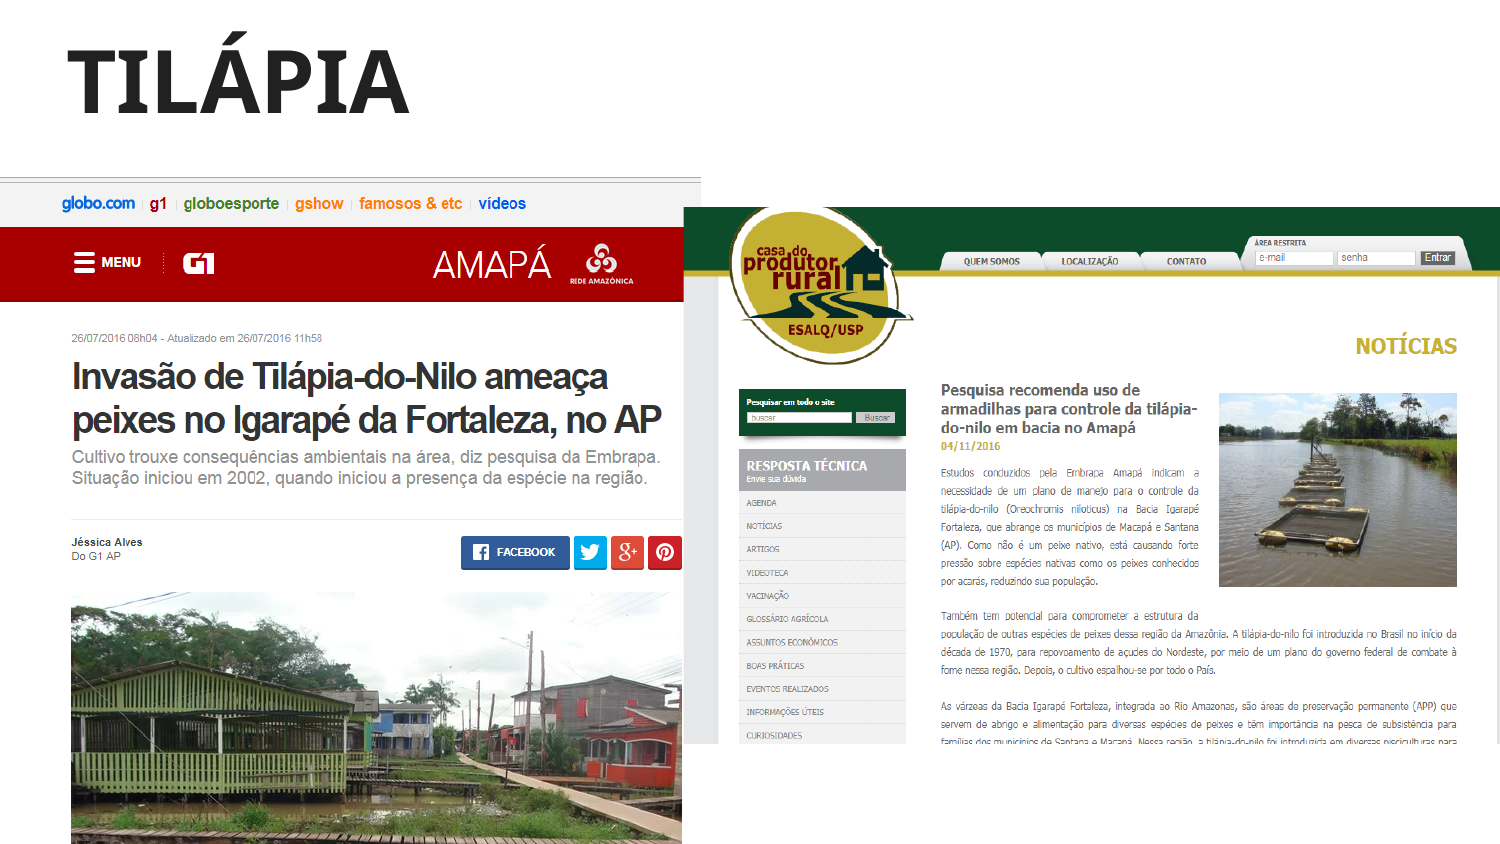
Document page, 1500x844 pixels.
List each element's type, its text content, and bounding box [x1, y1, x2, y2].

title TILÁPIA [51, 10, 1449, 142]
picture [0, 173, 1500, 844]
